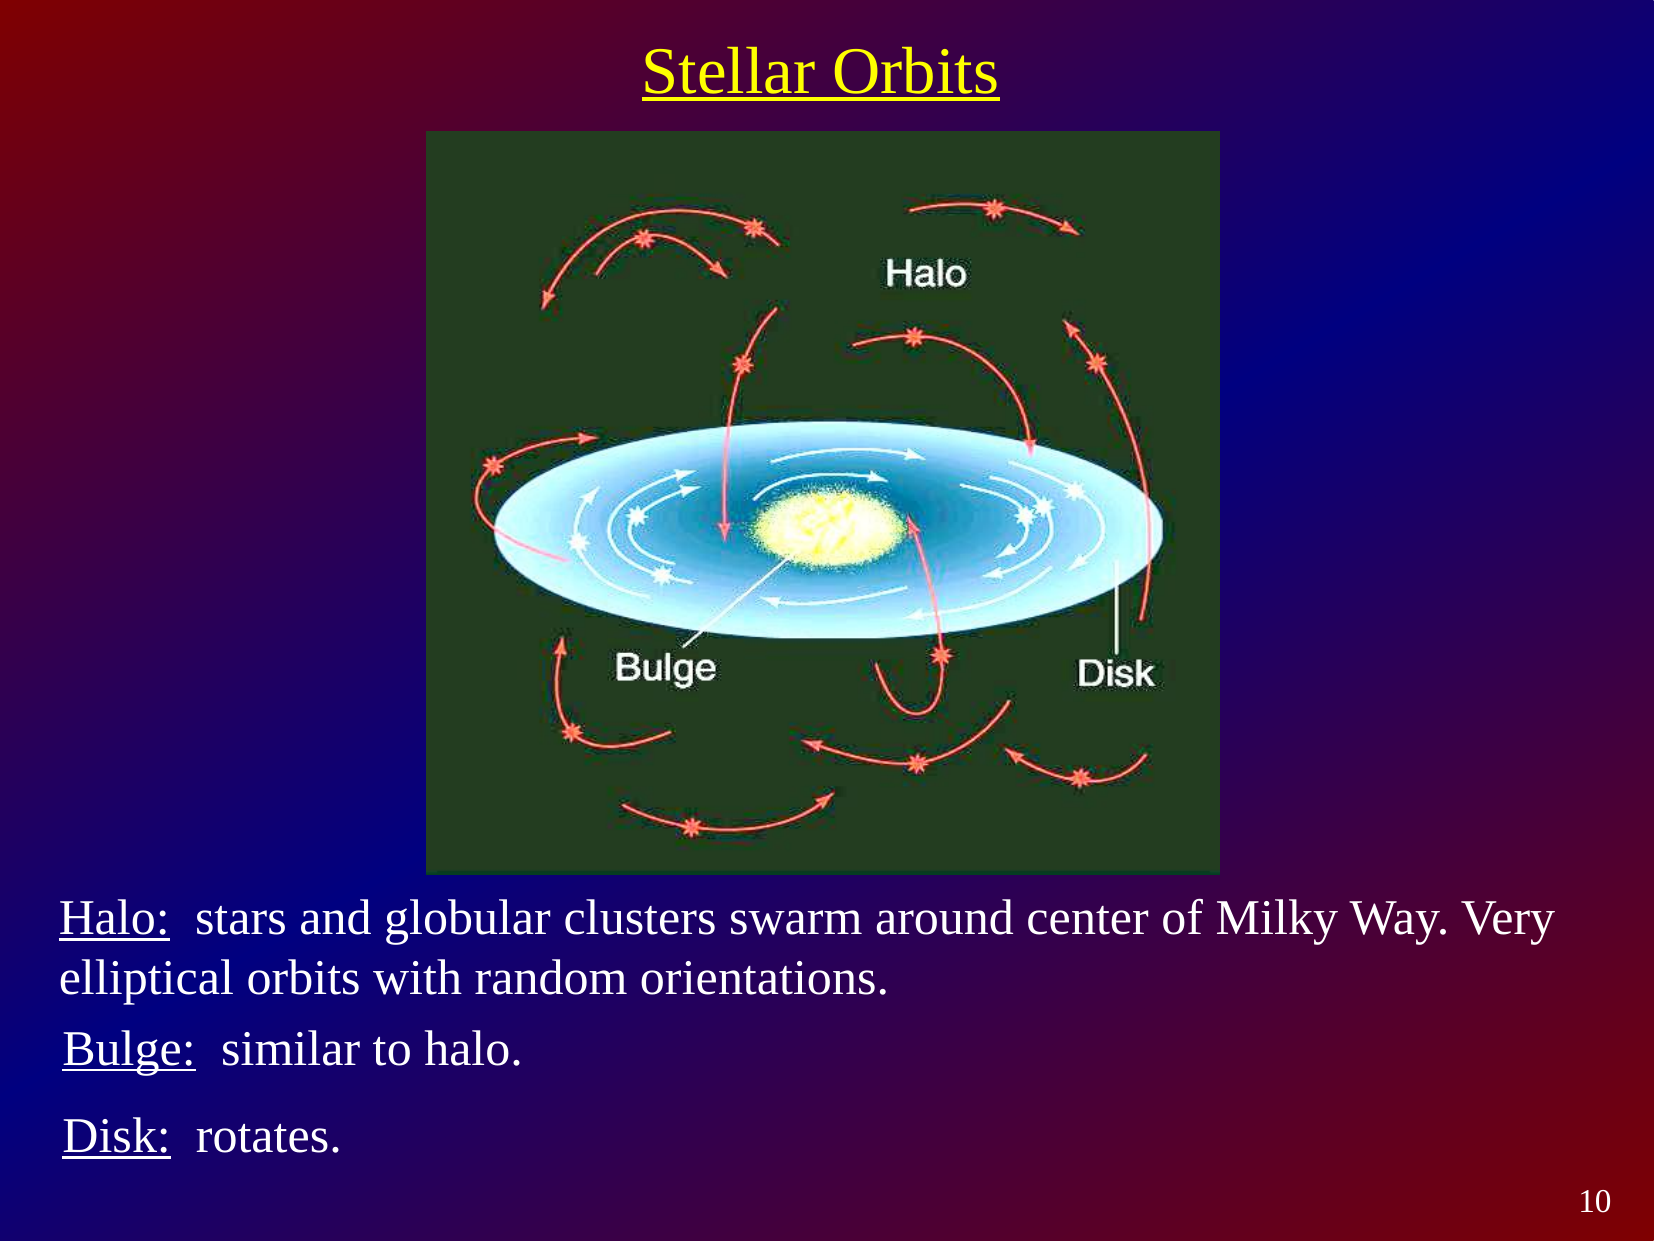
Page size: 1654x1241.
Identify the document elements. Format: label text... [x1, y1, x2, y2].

text_box Bulge: similar to halo. [62, 1015, 790, 1076]
text_box Stellar Orbits [321, 26, 1320, 107]
slide_number 10 [1240, 1166, 1627, 1233]
picture [425, 130, 1220, 875]
text_box Disk: rotates. [62, 1102, 790, 1163]
text_box Halo: stars and globular clusters swarm around center of Milky Way. Very elliptical orbits with random orientations. [58, 884, 1564, 1005]
